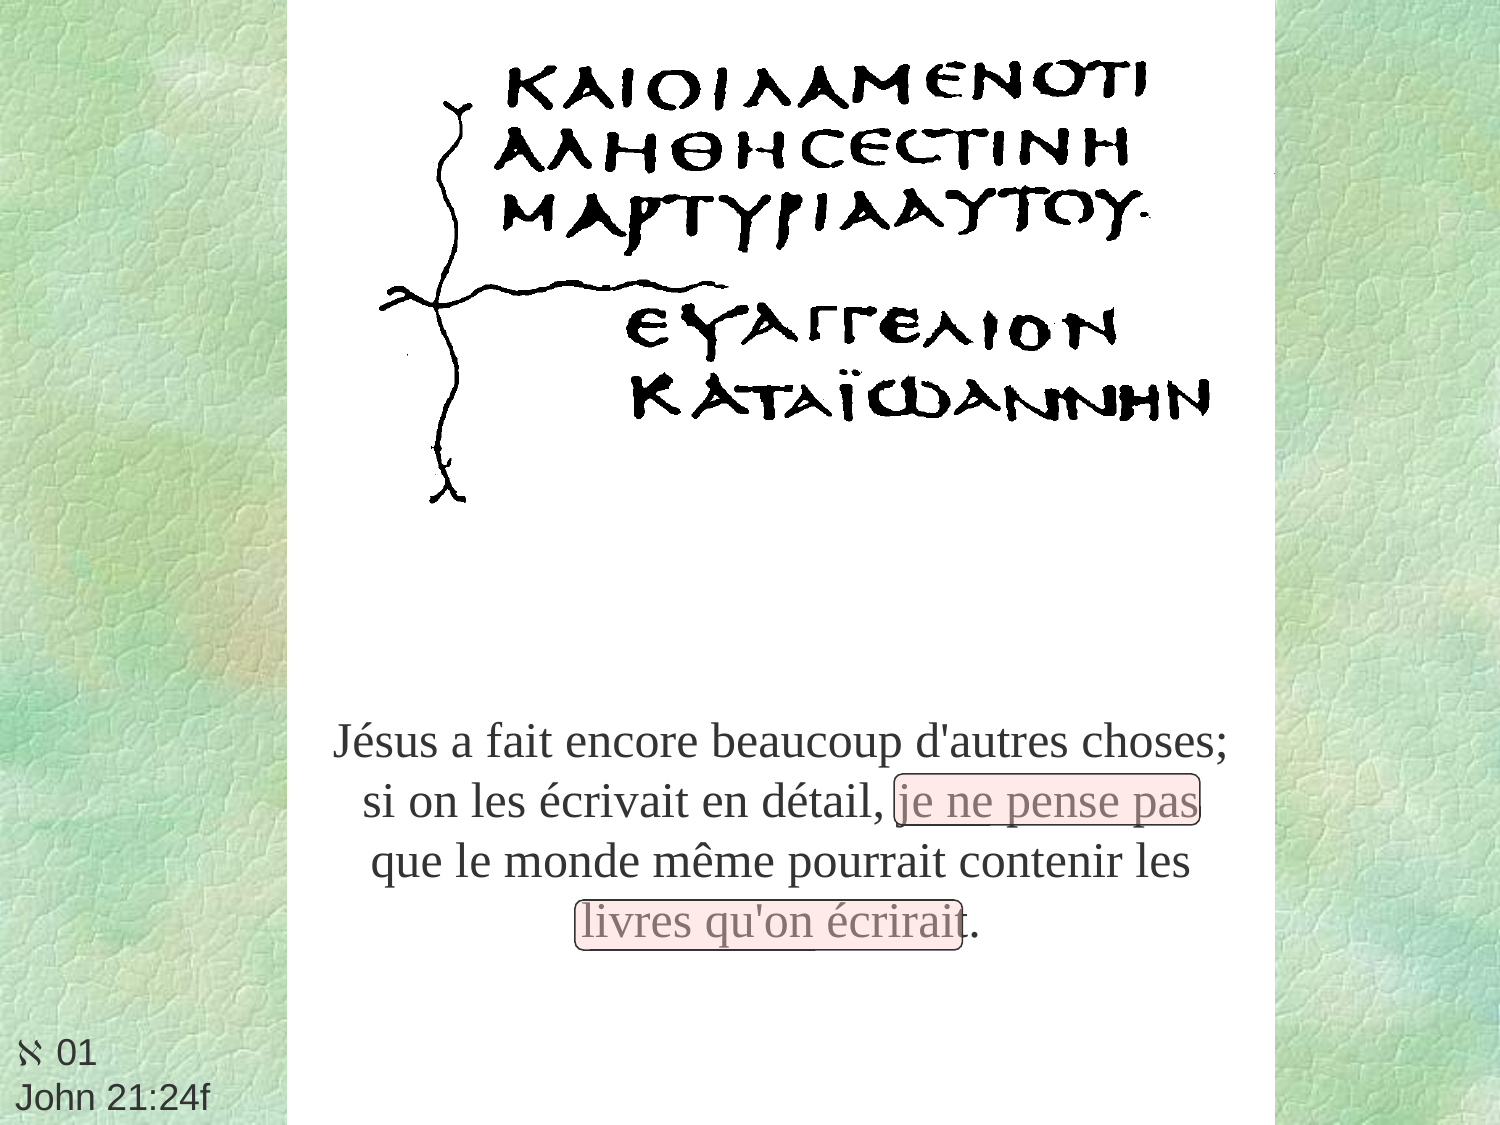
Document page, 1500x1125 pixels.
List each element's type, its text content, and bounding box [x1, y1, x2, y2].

picture [0, 0, 1500, 1125]
title  01 John 21:24f [0, 950, 263, 1125]
